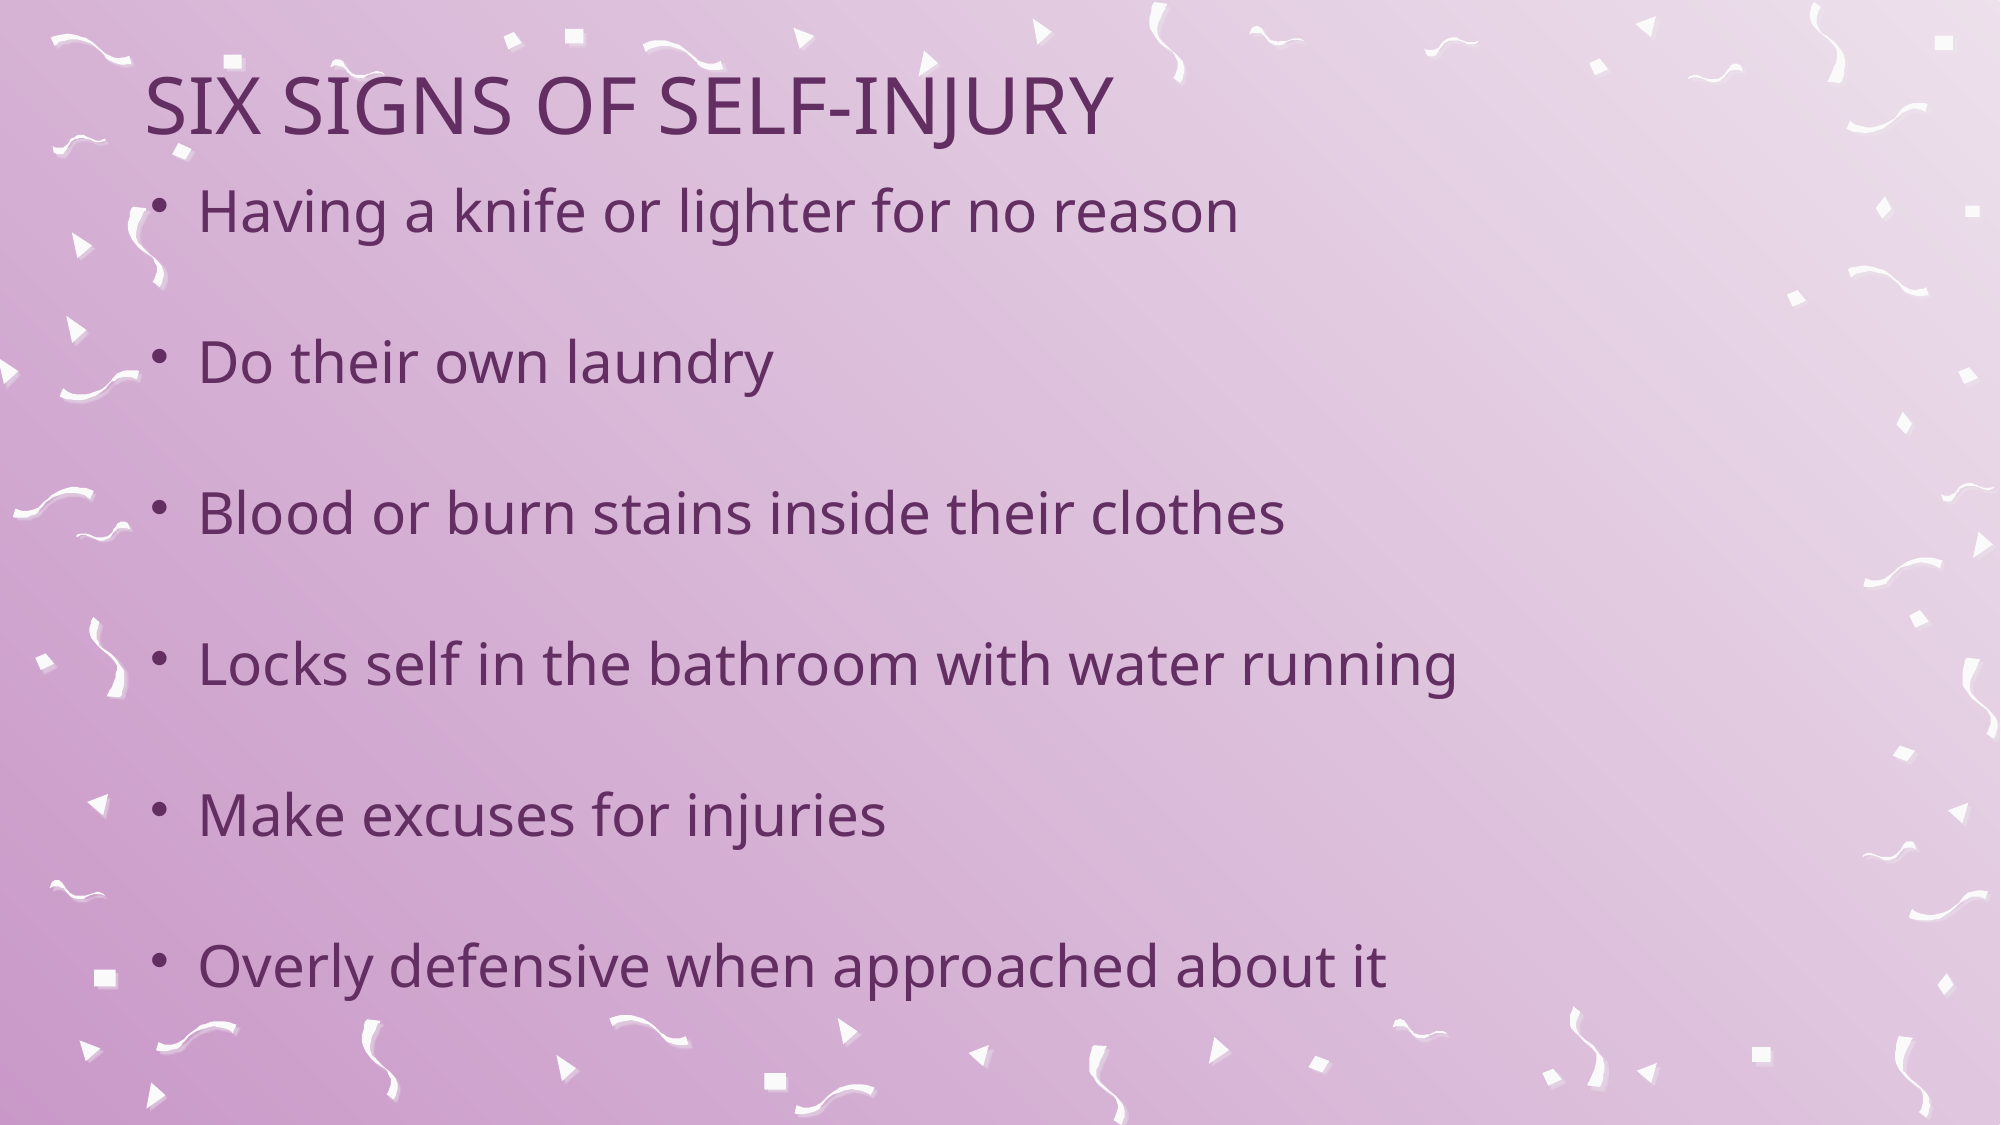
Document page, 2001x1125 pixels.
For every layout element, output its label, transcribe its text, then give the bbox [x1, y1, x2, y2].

title Six Signs of Self-Injury [137, 0, 1863, 150]
list Having a knife or lighter for no reason Do their own laundry Blood or burn stains inside their clothes Locks self in the bathroom with water running Make excuses for injuries Overly defensive when approached about it [137, 174, 1863, 1012]
